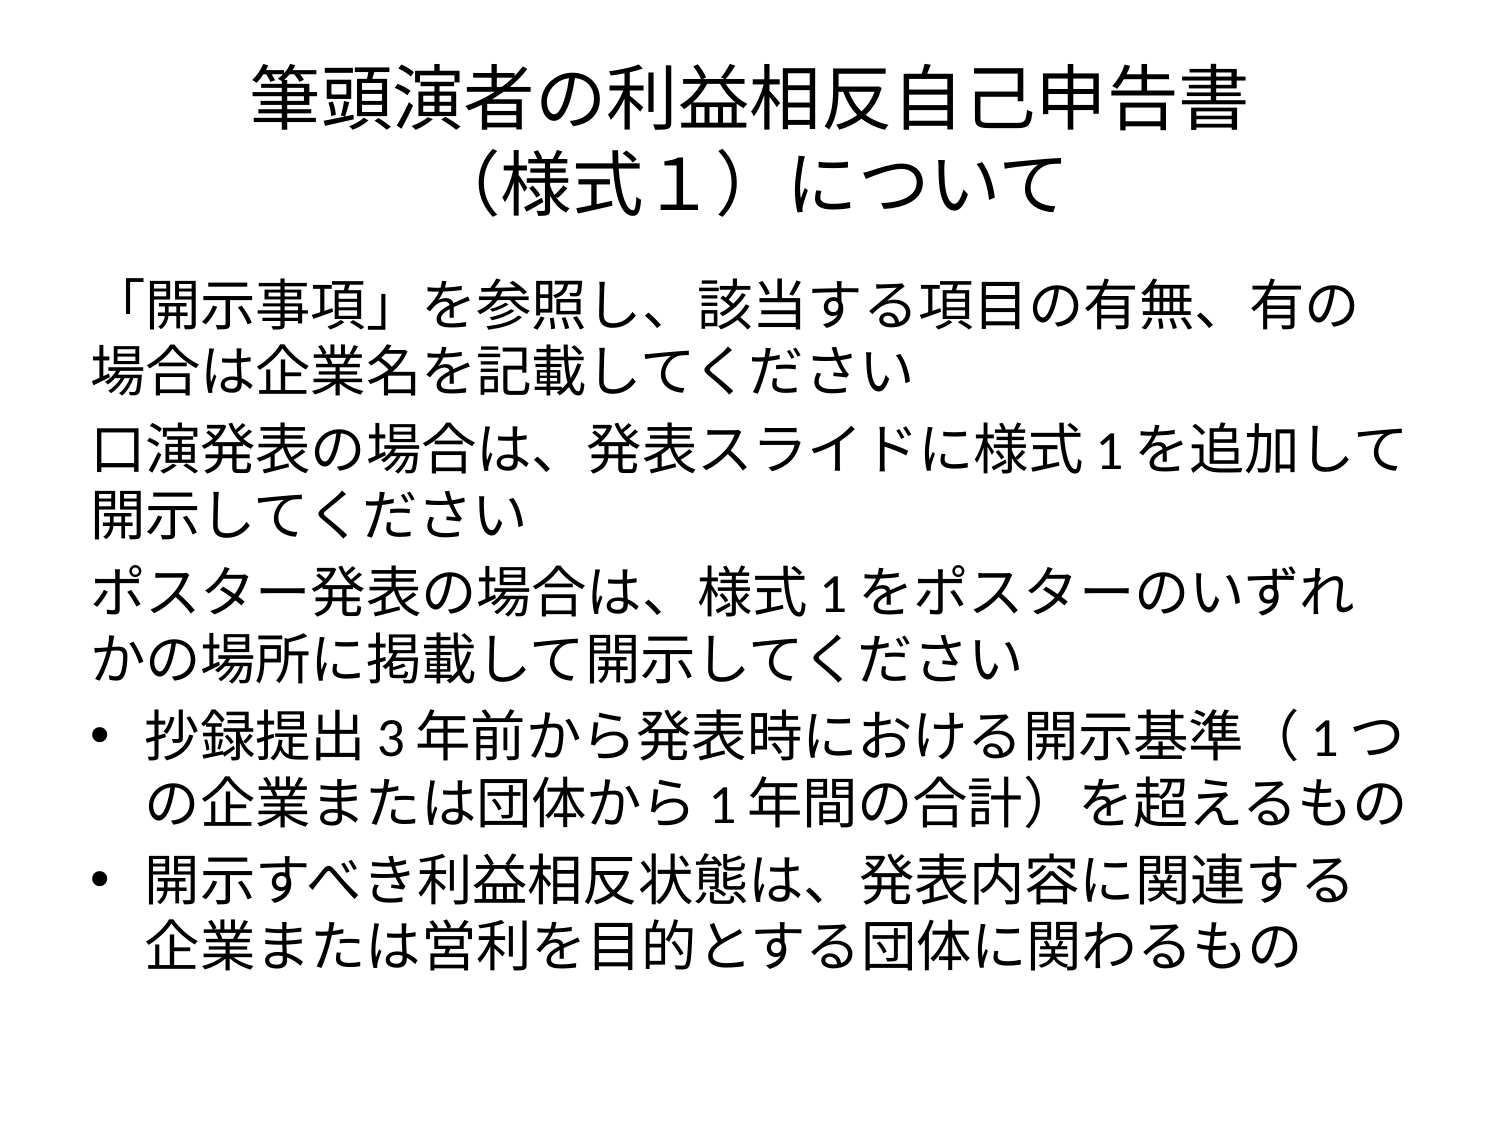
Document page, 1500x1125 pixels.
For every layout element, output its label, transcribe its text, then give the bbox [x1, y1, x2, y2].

title 筆頭演者の利益相反自己申告書 （様式１）について [75, 45, 1425, 233]
list 「開示事項」を参照し、該当する項目の有無、有の場合は企業名を記載してください 口演発表の場合は、発表スライドに様式1を追加して開示してください ポスター発表の場合は、様式1をポスターのいずれかの場所に掲載して開示してください 抄録提出3年前から発表時における開示基準（1つの企業または団体から1年間の合計）を超えるもの 開示すべき利益相反状態は、発表内容に関連する企業または営利を目的とする団体に関わるもの [75, 262, 1425, 1005]
